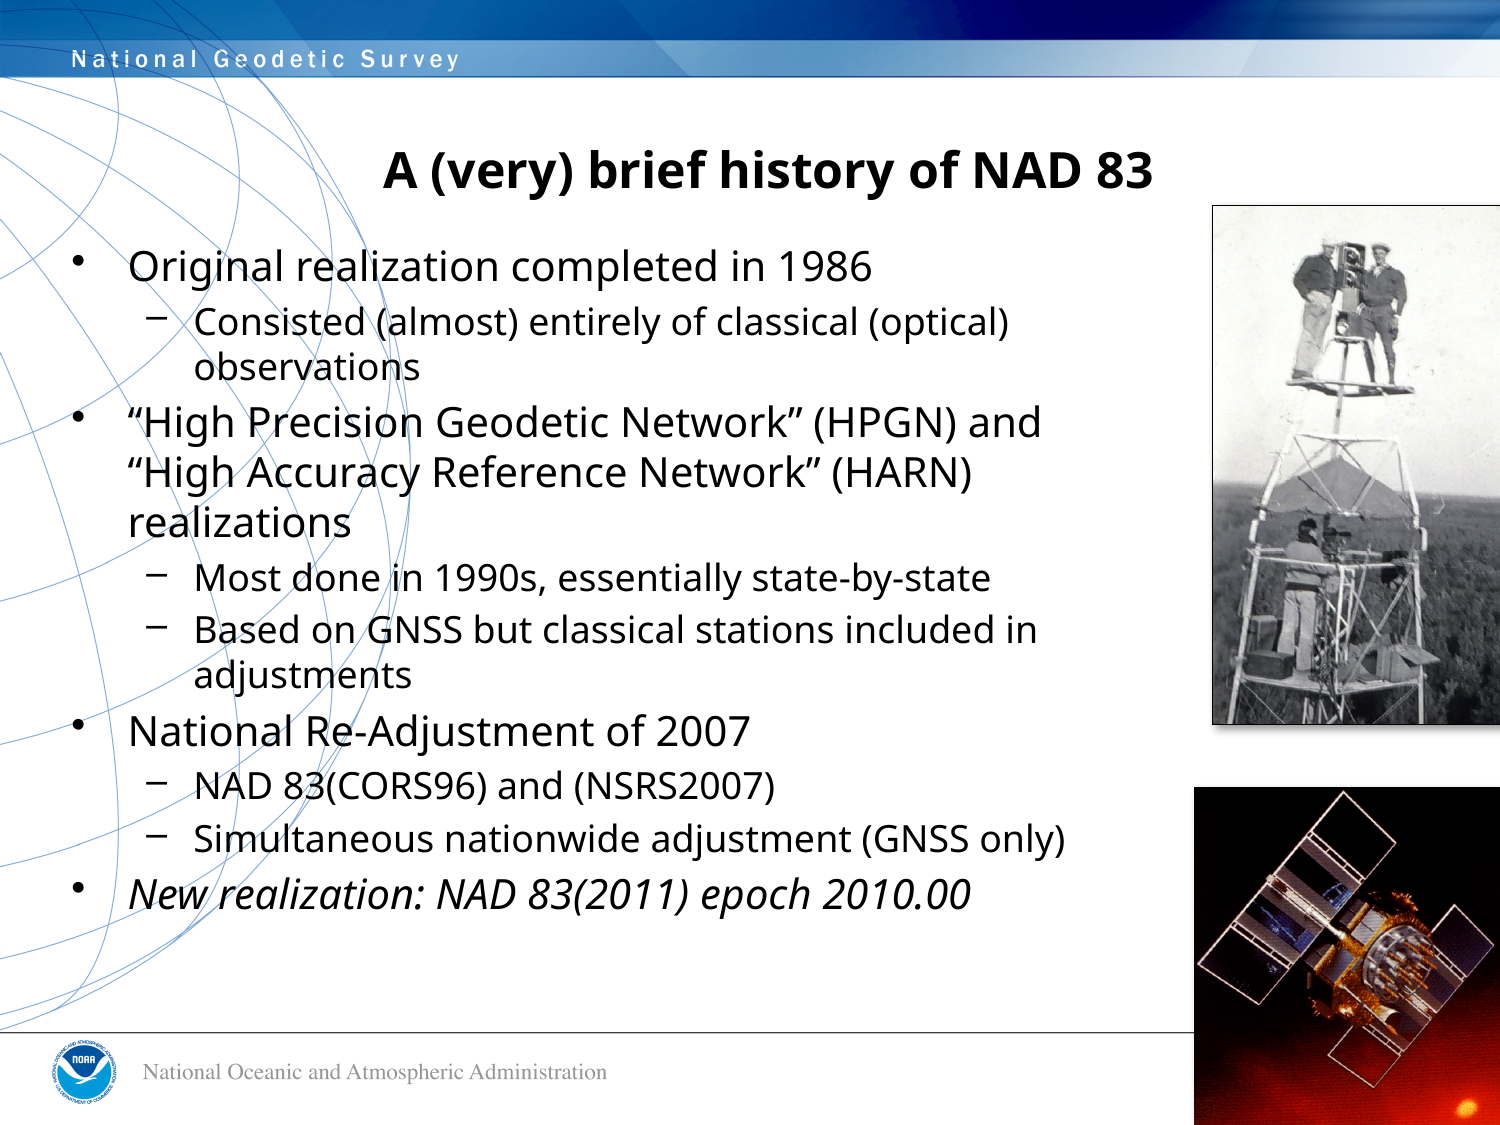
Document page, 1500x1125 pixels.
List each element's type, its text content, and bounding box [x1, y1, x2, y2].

title A (very) brief history of NAD 83 [74, 74, 1463, 263]
list Original realization completed in 1986 Consisted (almost) entirely of classical (optical) observations “High Precision Geodetic Network” (HPGN) and “High Accuracy Reference Network” (HARN) realizations Most done in 1990s, essentially state-by-state Based on GNSS but classical stations included in adjustments National Re-Adjustment of 2007 NAD 83(CORS96) and (NSRS2007) Simultaneous nationwide adjustment (GNSS only) New realization: NAD 83(2011) epoch 2010.00 [56, 232, 1163, 1089]
picture [0, 0, 1500, 1125]
